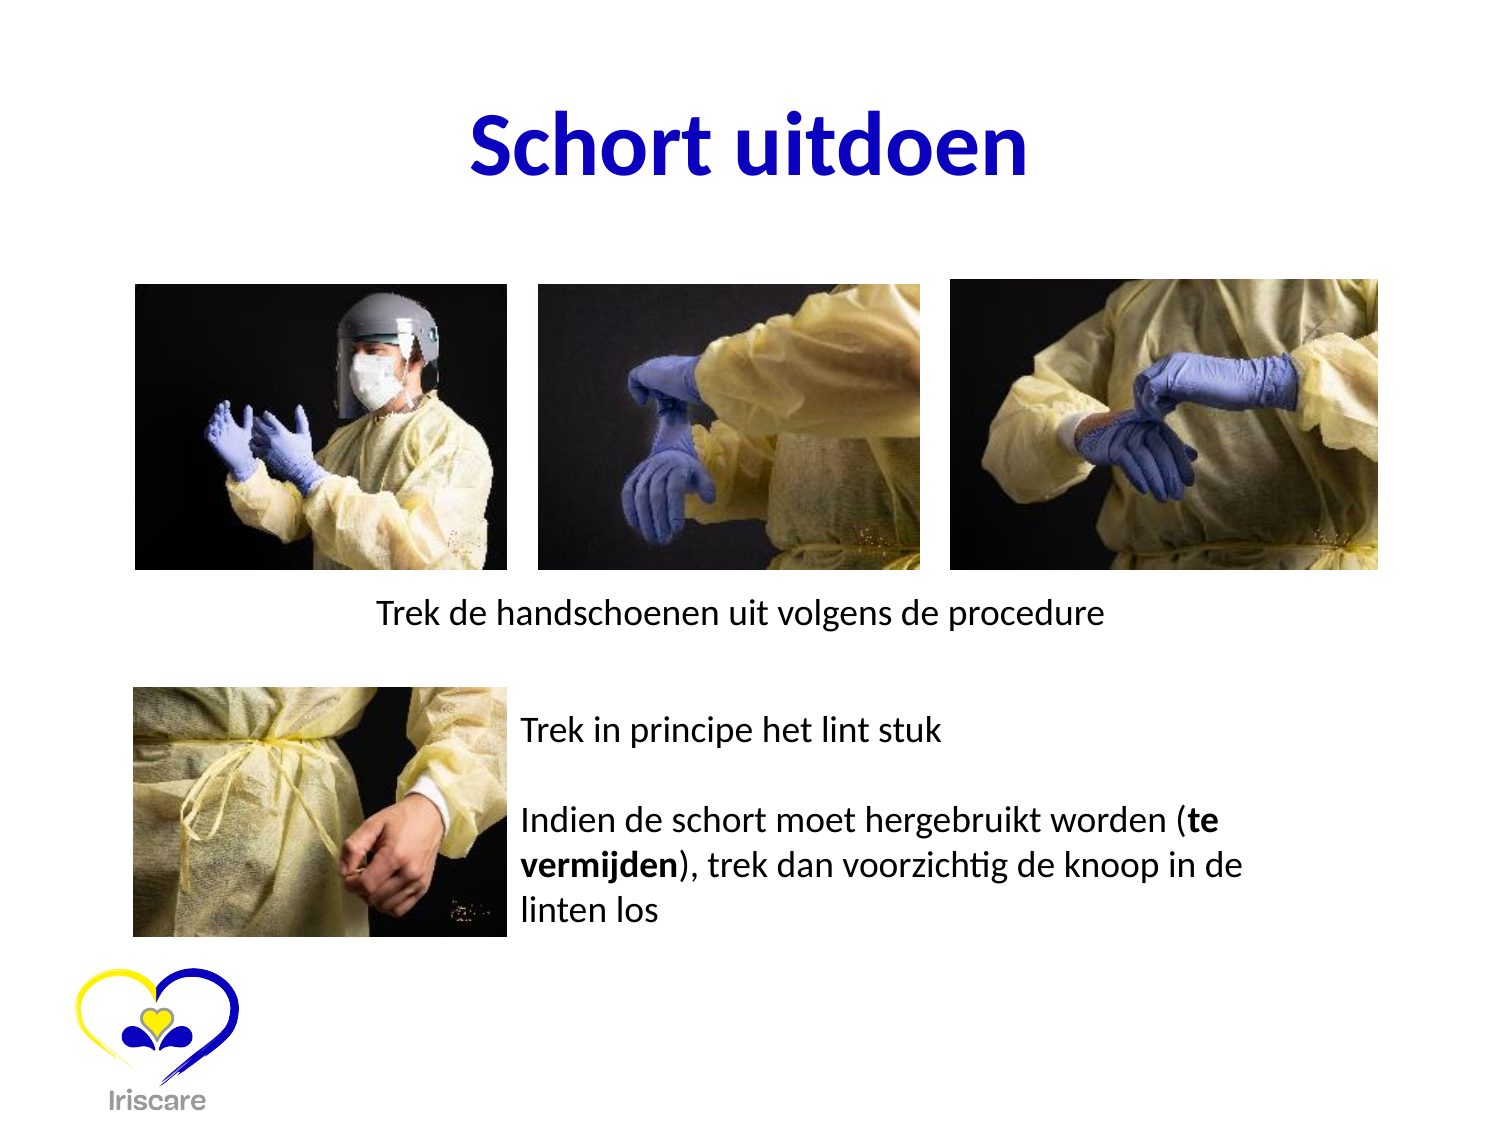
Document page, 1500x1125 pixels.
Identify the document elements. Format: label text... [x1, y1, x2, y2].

title Schort uitdoen [75, 45, 1425, 233]
text_box Trek in principe het lint stuk Indien de schort moet hergebruikt worden (te vermijden), trek dan voorzichtig de knoop in de linten los [512, 698, 1269, 938]
picture [133, 687, 507, 937]
picture [950, 279, 1379, 571]
text_box Trek de handschoenen uit volgens de procedure [264, 580, 1218, 641]
picture [538, 284, 920, 571]
picture [75, 968, 239, 1117]
picture [135, 284, 508, 571]
